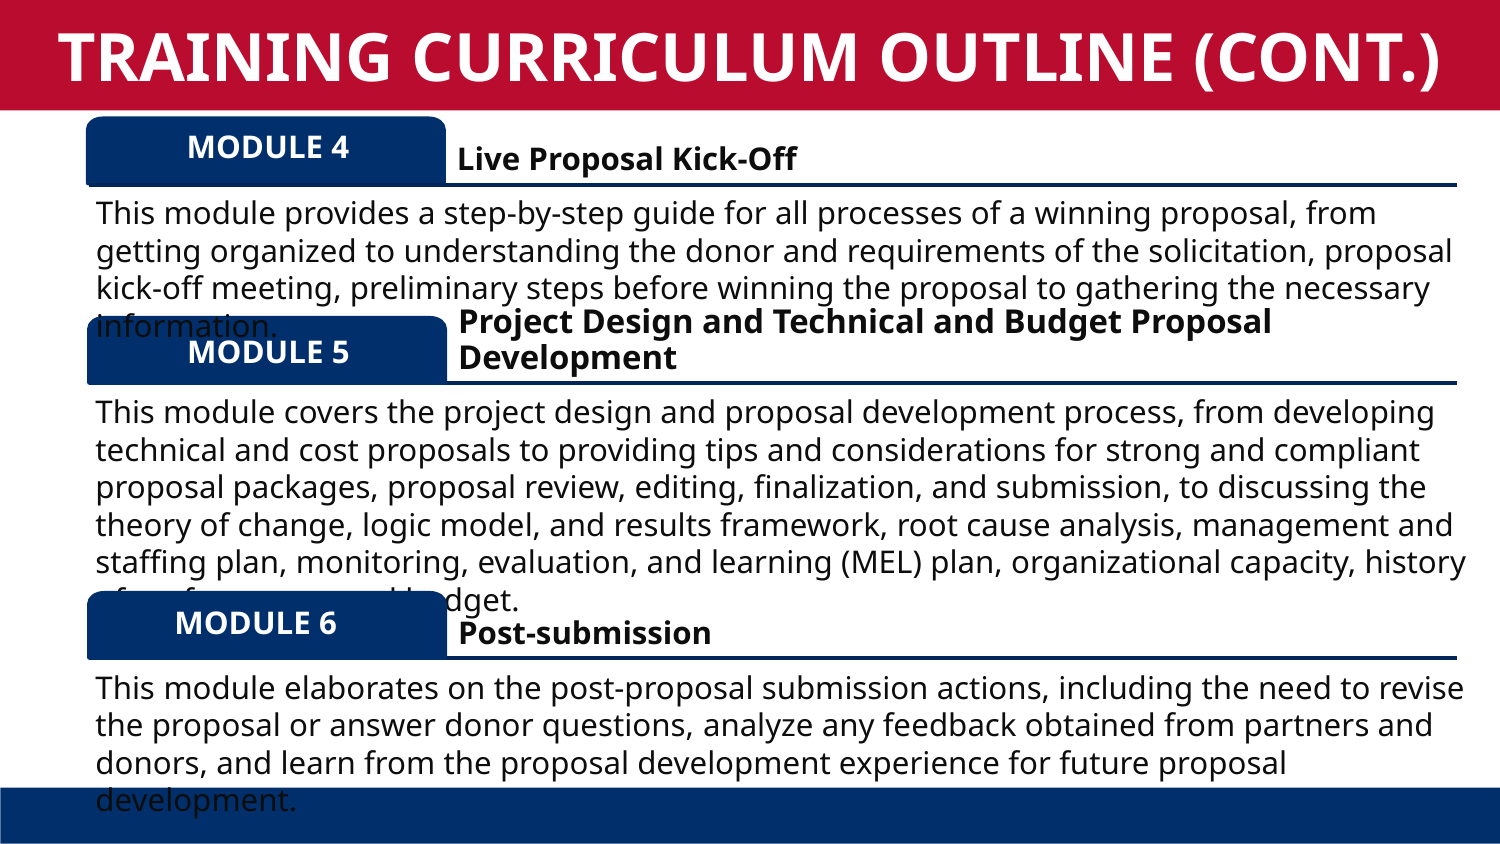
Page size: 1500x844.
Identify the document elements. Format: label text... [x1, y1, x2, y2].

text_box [82, 592, 446, 658]
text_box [88, 317, 446, 383]
text_box TRAINING CURRICULUM OUTLINE (CONT.) [0, 0, 1500, 111]
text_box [87, 118, 1465, 240]
